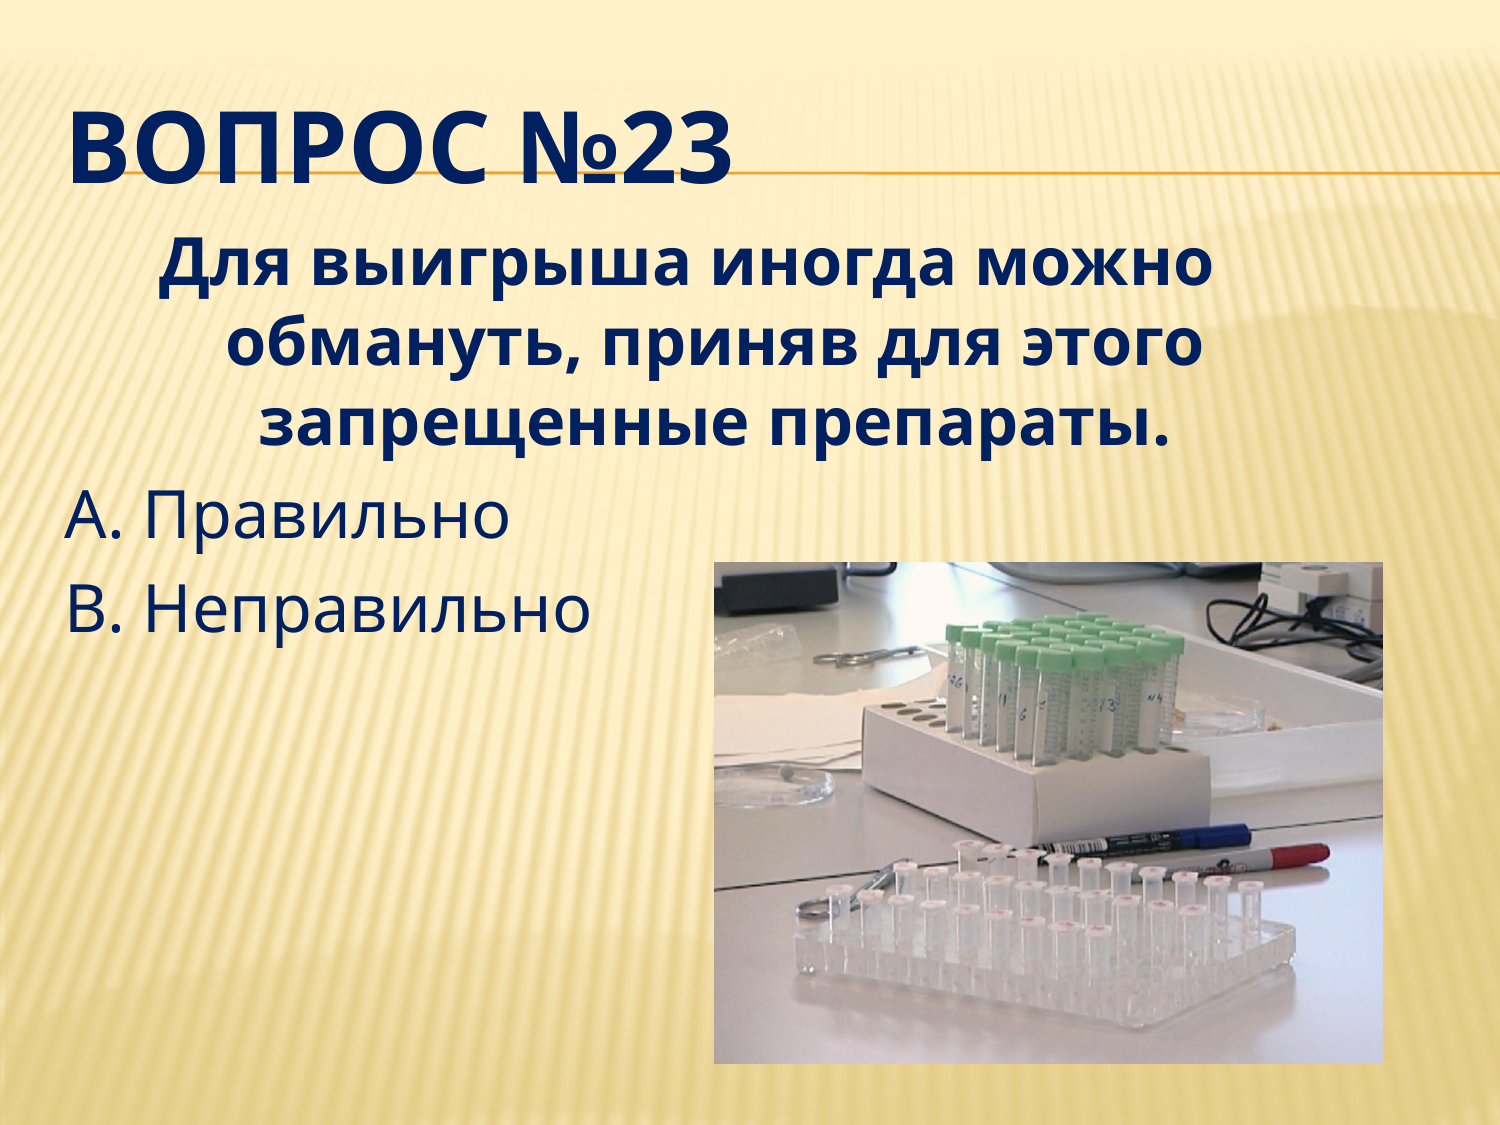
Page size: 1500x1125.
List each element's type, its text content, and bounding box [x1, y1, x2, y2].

list Для выигрыша иногда можно обмануть, приняв для этого запрещенные препараты. A. Правильно B. Неправильно [50, 210, 1325, 998]
title ВОПРОС №23 [50, 75, 1475, 213]
picture [714, 562, 1384, 1064]
